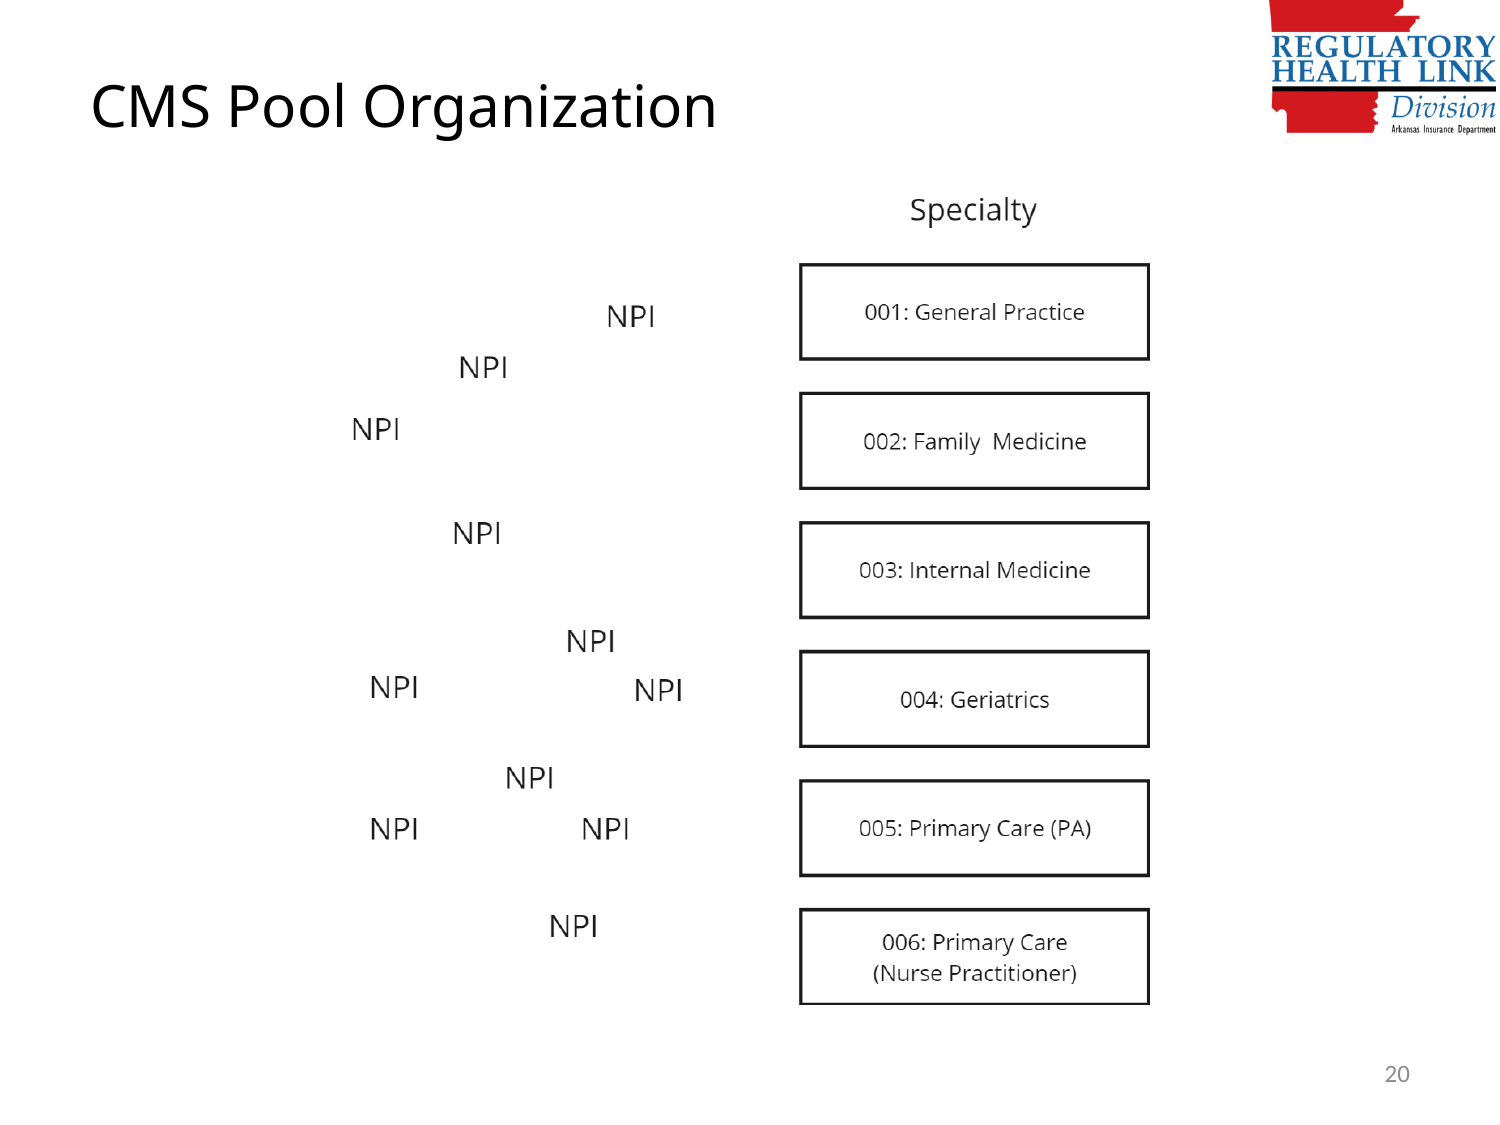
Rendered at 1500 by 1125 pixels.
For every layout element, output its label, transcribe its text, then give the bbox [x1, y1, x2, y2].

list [350, 187, 1150, 1006]
title CMS Pool Organization [75, 45, 1200, 163]
slide_number 20 [1074, 1042, 1425, 1103]
picture [1269, 0, 1496, 135]
